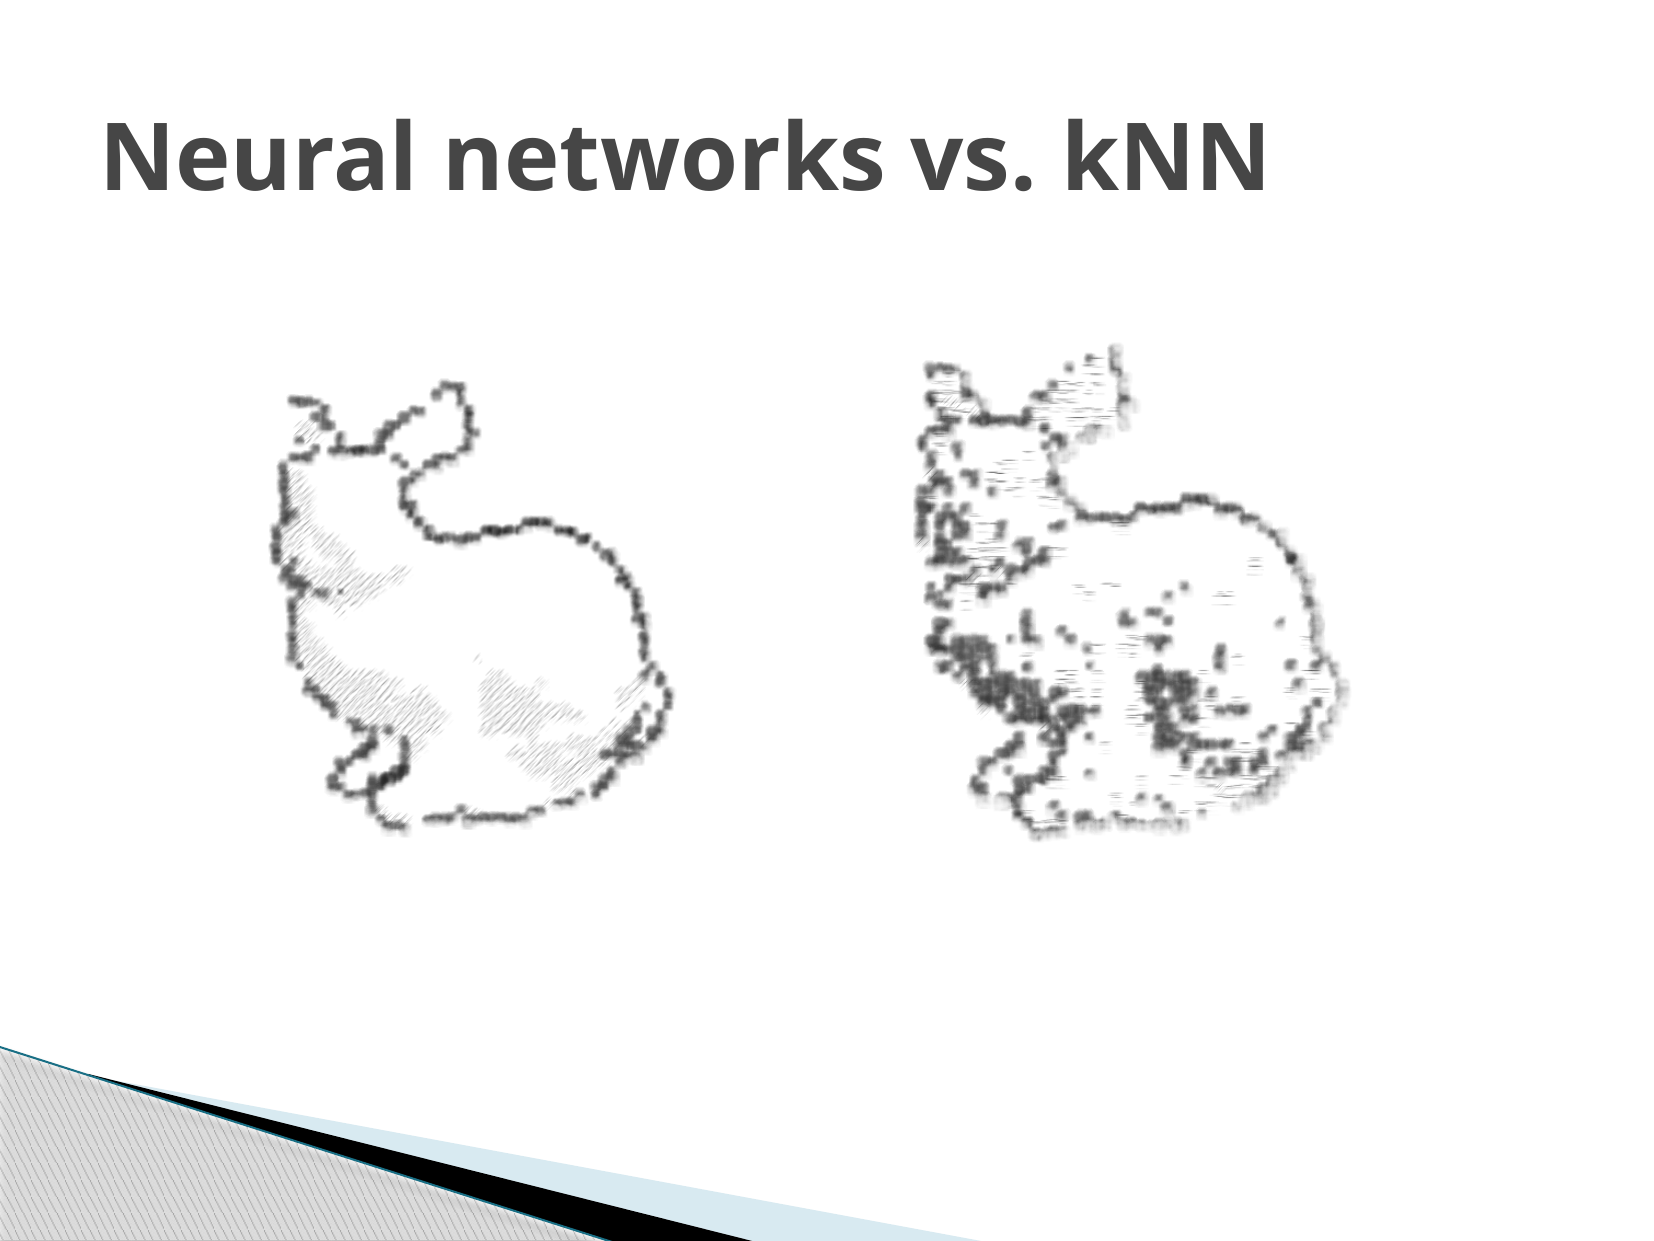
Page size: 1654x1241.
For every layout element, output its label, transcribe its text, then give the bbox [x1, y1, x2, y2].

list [76, 282, 683, 883]
title Neural networks vs. kNN [82, 49, 1571, 257]
picture [689, 232, 1565, 890]
